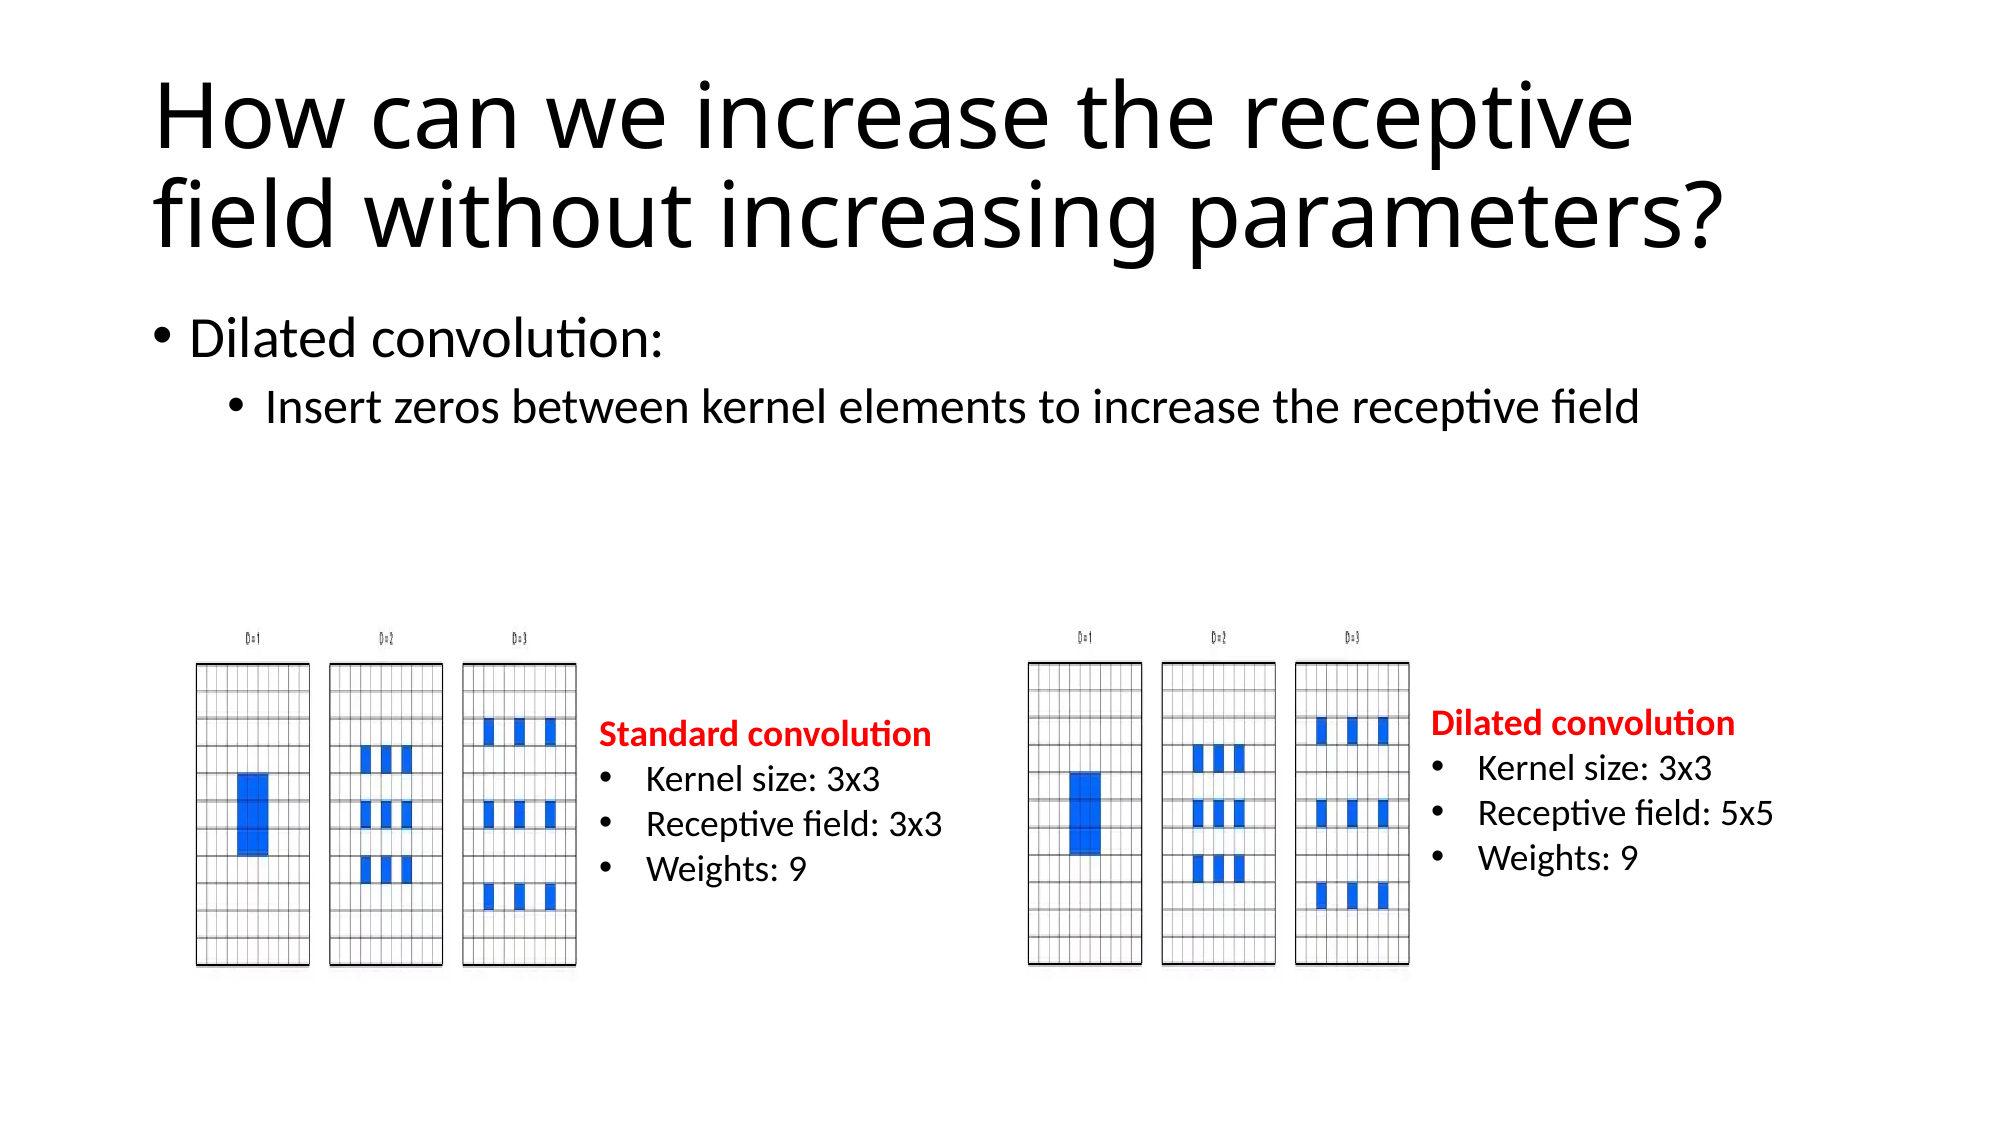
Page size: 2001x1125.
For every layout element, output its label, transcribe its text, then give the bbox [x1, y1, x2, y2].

title How can we increase the receptive field without increasing parameters? [137, 59, 1863, 278]
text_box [188, 618, 1812, 982]
list Dilated convolution: Insert zeros between kernel elements to increase the receptive field [137, 299, 1863, 1014]
